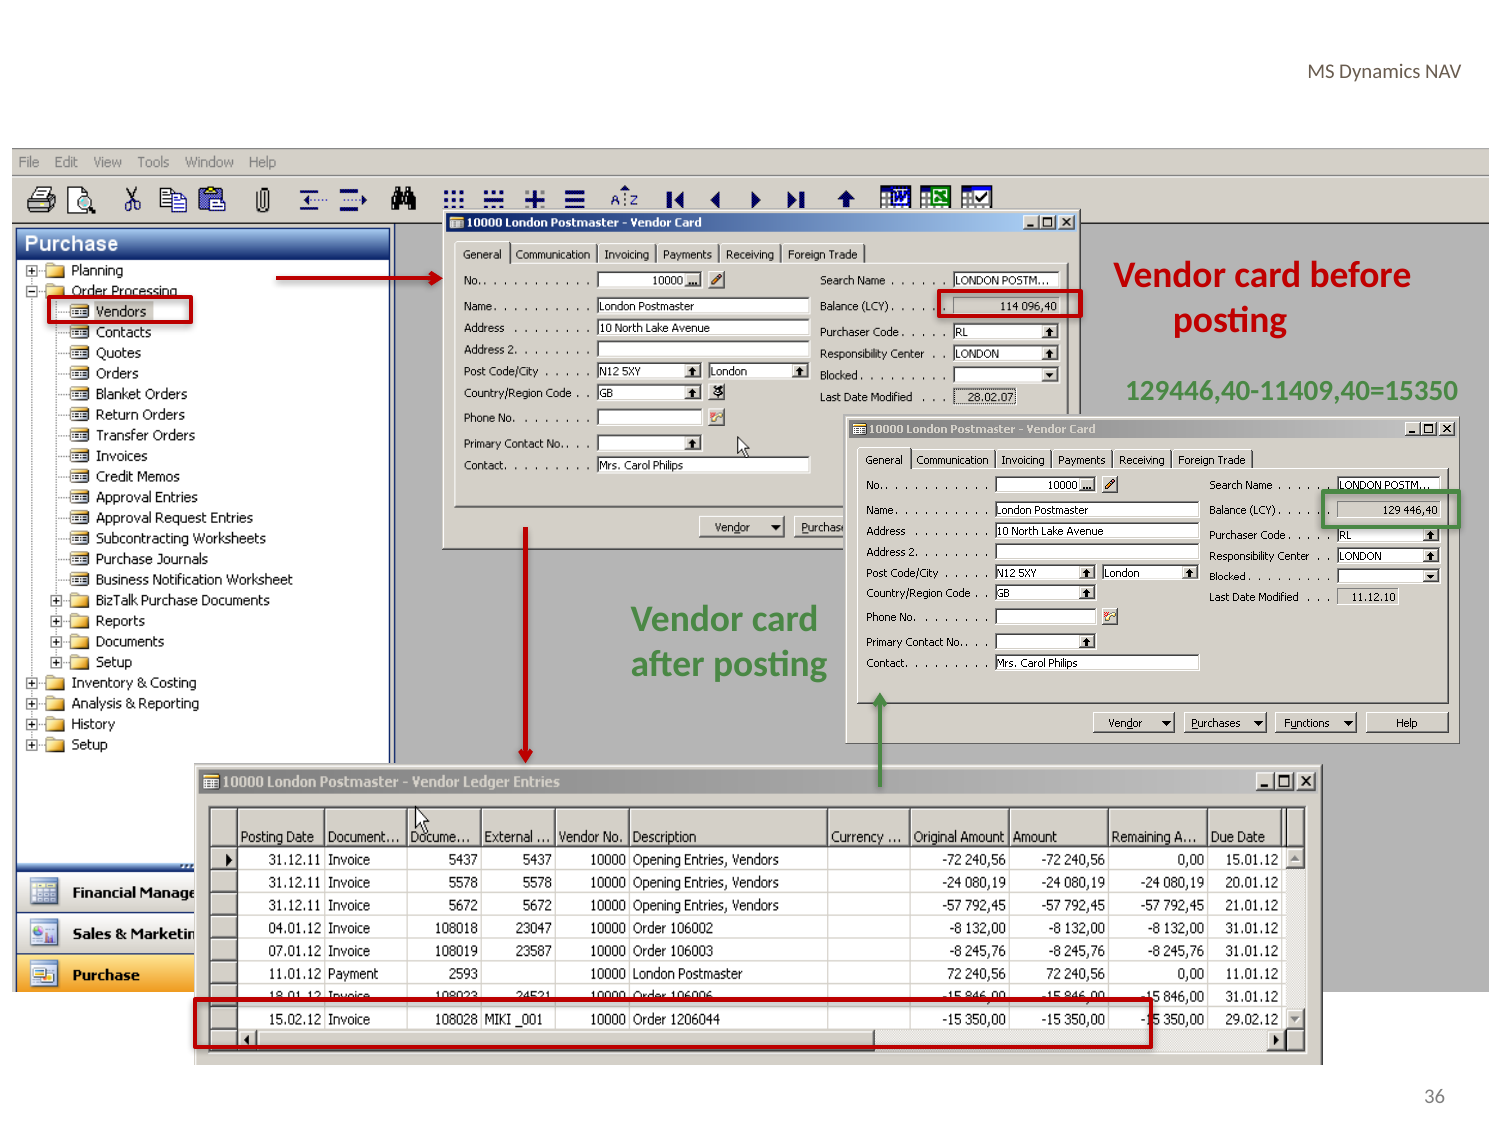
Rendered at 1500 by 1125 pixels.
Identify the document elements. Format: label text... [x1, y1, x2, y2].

list MS Dynamics NAV [394, 50, 1477, 88]
picture [12, 148, 1489, 1066]
slide_number 36 [1110, 1065, 1461, 1125]
